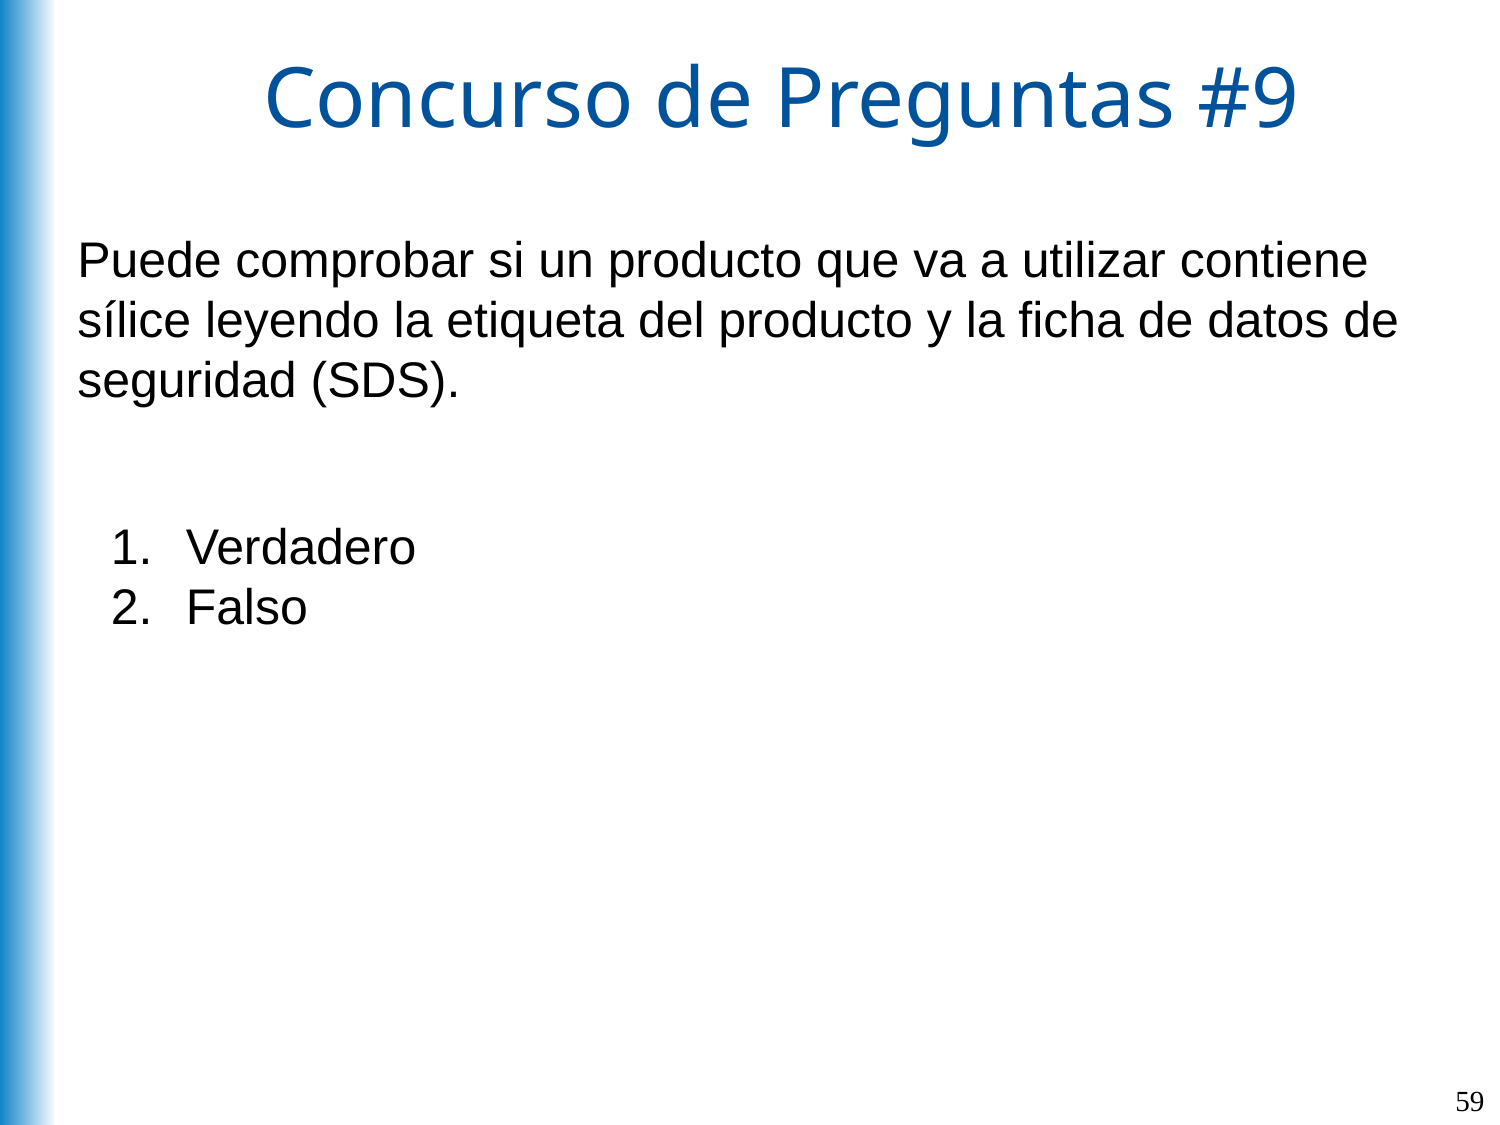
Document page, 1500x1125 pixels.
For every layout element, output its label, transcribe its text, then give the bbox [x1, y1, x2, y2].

list Verdadero Falso [62, 500, 735, 1125]
list Puede comprobar si un producto que va a utilizar contiene sílice leyendo la etiqueta del producto y la ficha de datos de seguridad (SDS). [62, 212, 1438, 325]
title Concurso de Preguntas #9 [62, 0, 1500, 188]
slide_number 59 [1187, 1074, 1500, 1125]
